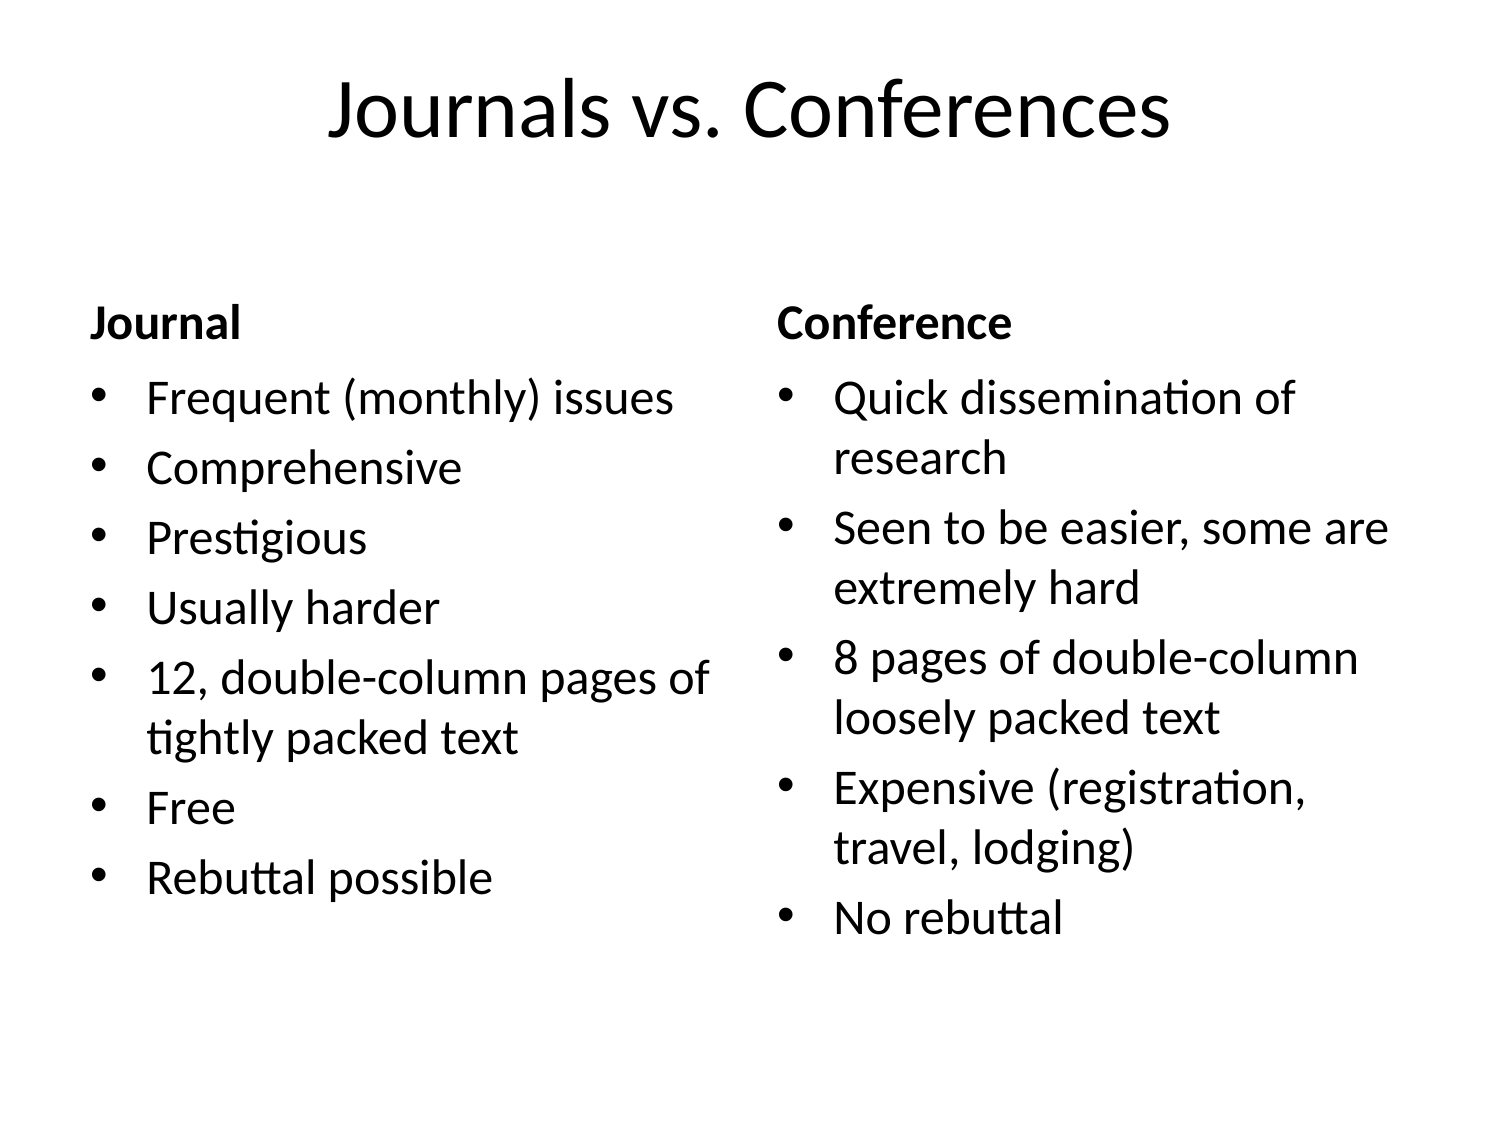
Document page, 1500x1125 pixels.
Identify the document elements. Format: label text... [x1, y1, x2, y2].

list Journal [75, 251, 738, 356]
list Frequent (monthly) issues Comprehensive Prestigious Usually harder 12, double-column pages of tightly packed text Free Rebuttal possible [75, 356, 738, 1005]
list Conference [761, 251, 1425, 356]
title Journals vs. Conferences [75, 45, 1425, 163]
list Quick dissemination of research Seen to be easier, some are extremely hard 8 pages of double-column loosely packed text Expensive (registration, travel, lodging) No rebuttal [761, 356, 1425, 1005]
